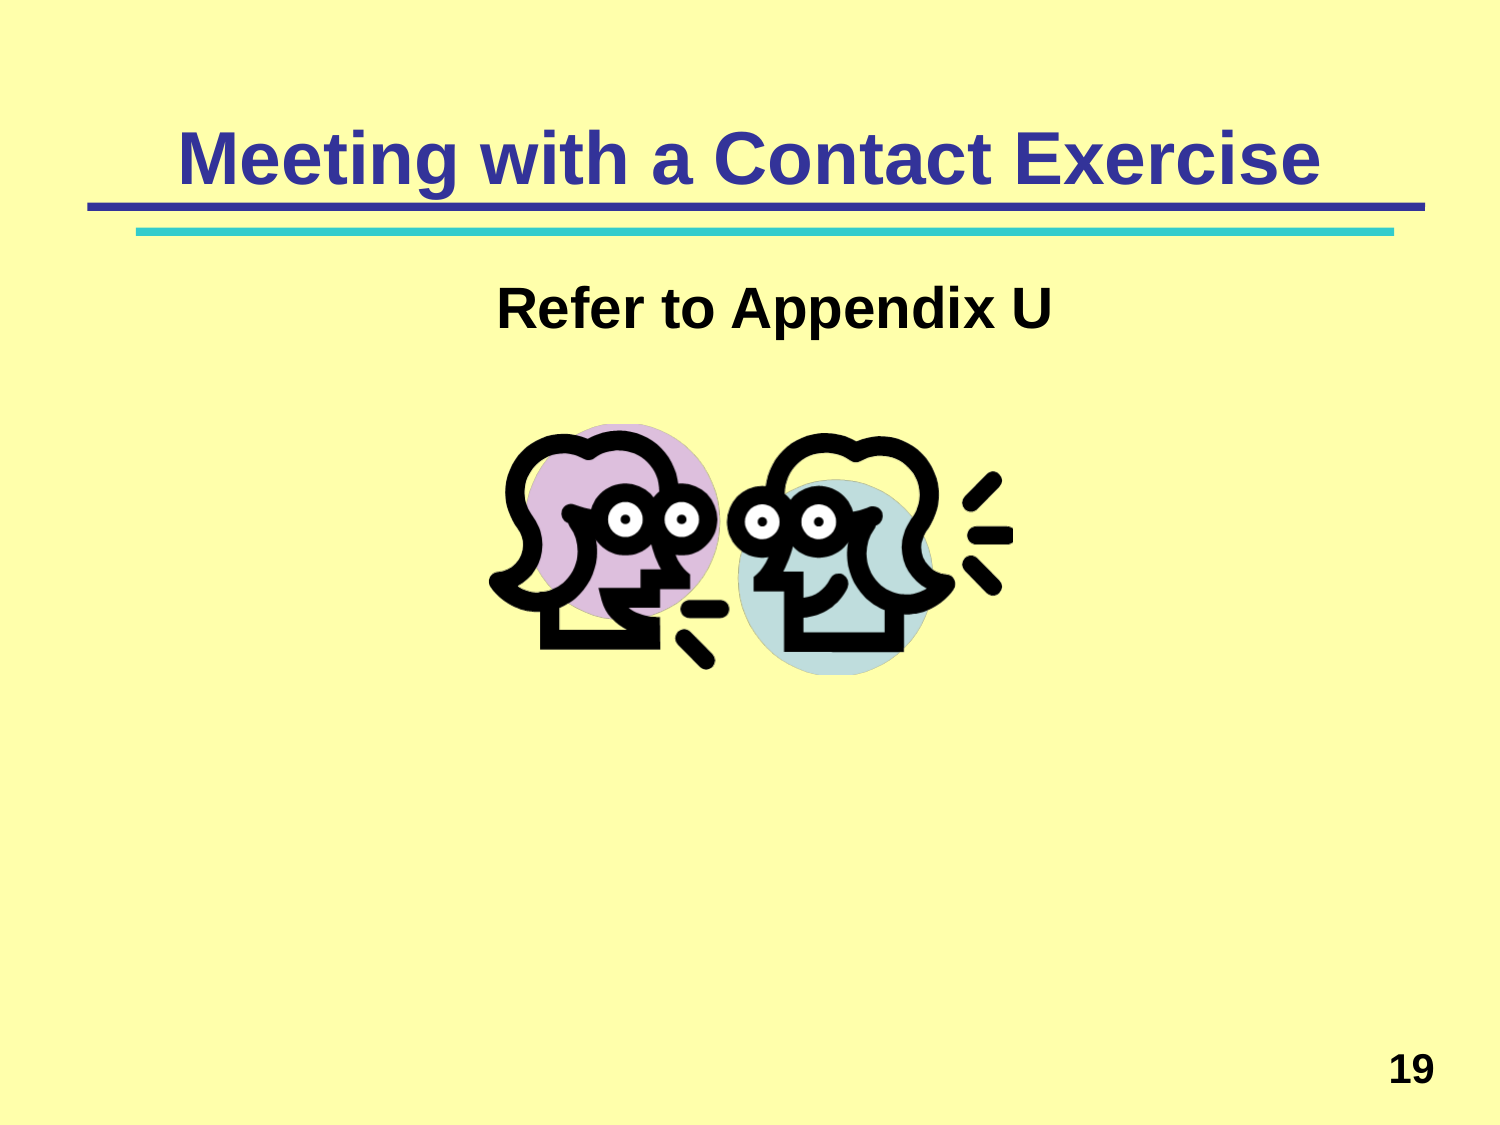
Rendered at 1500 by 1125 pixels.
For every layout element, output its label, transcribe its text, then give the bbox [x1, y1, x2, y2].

slide_number 19 [599, 1034, 1451, 1113]
picture [487, 424, 1013, 676]
title Meeting with a Contact Exercise [74, 18, 1426, 207]
list Refer to Appendix U [62, 262, 1413, 1006]
